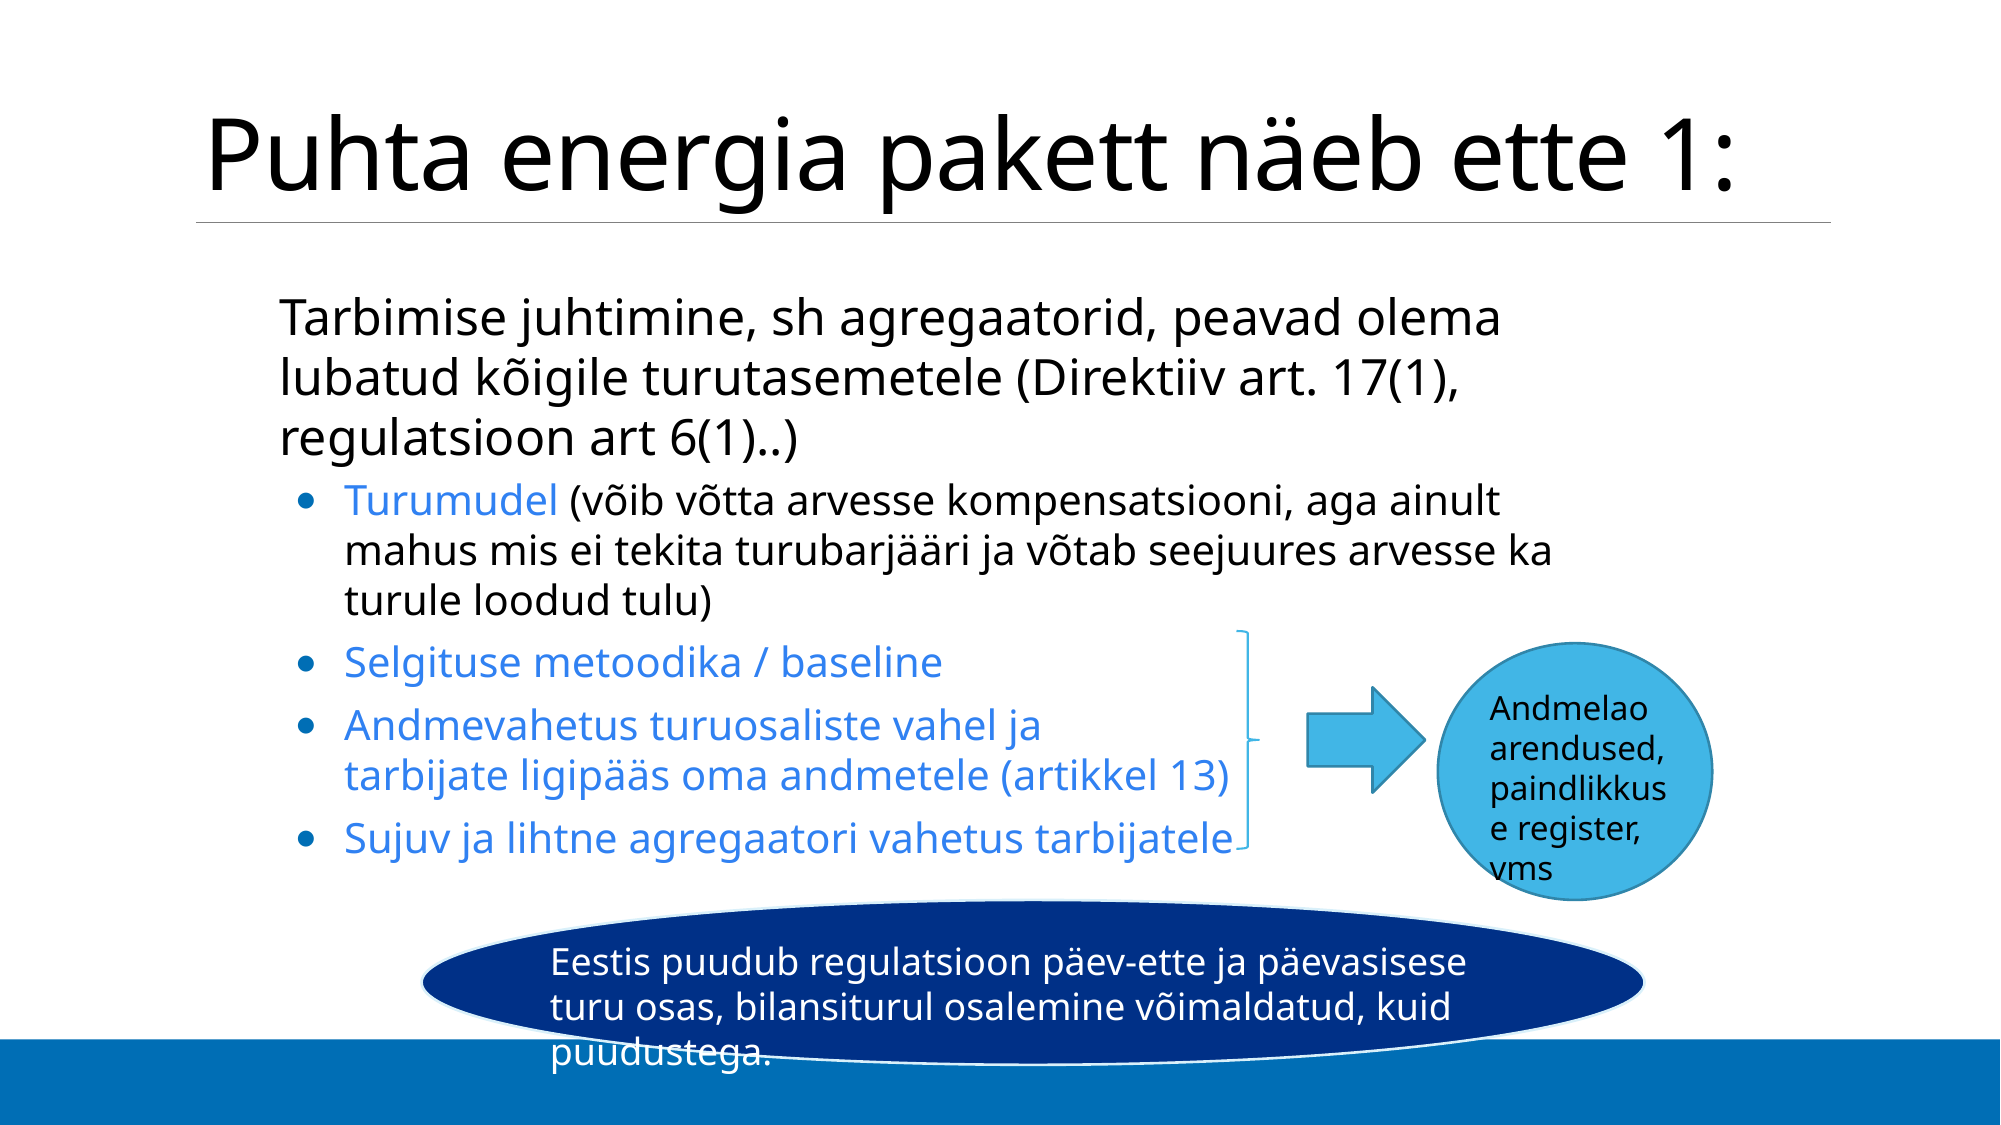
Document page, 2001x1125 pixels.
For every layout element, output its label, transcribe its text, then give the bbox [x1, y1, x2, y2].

list Tarbimise juhtimine, sh agregaatorid, peavad olema lubatud kõigile turutasemetele (Direktiiv art. 17(1), regulatsioon art 6(1)..) Turumudel (võib võtta arvesse kompensatsiooni, aga ainult mahus mis ei tekita turubarjääri ja võtab seejuures arvesse ka turule loodud tulu) Selgituse metoodika / baseline Andmevahetus turuosaliste vahel ja tarbijate ligipääs oma andmetele (artikkel 13) Sujuv ja lihtne agregaatori vahetus tarbijatele [264, 277, 1599, 1028]
text_box [1436, 682, 1474, 861]
title Puhta energia pakett näeb ette 1: [188, 41, 1840, 219]
text_box [1236, 629, 1260, 850]
text_box [547, 898, 1519, 931]
text_box Eestis puudub regulatsioon päev-ette ja päevasisese turu osas, bilansiturul osalemine võimaldatud, kuid puudustega. [535, 931, 1556, 1125]
text_box [1556, 938, 1646, 1027]
text_box [1696, 708, 1714, 835]
text_box [420, 933, 535, 1032]
text_box [1306, 686, 1427, 794]
text_box [1532, 895, 1618, 902]
text_box [1478, 641, 1673, 679]
text_box Andmelao arendused, paindlikkuse register, vms [1474, 679, 1696, 895]
